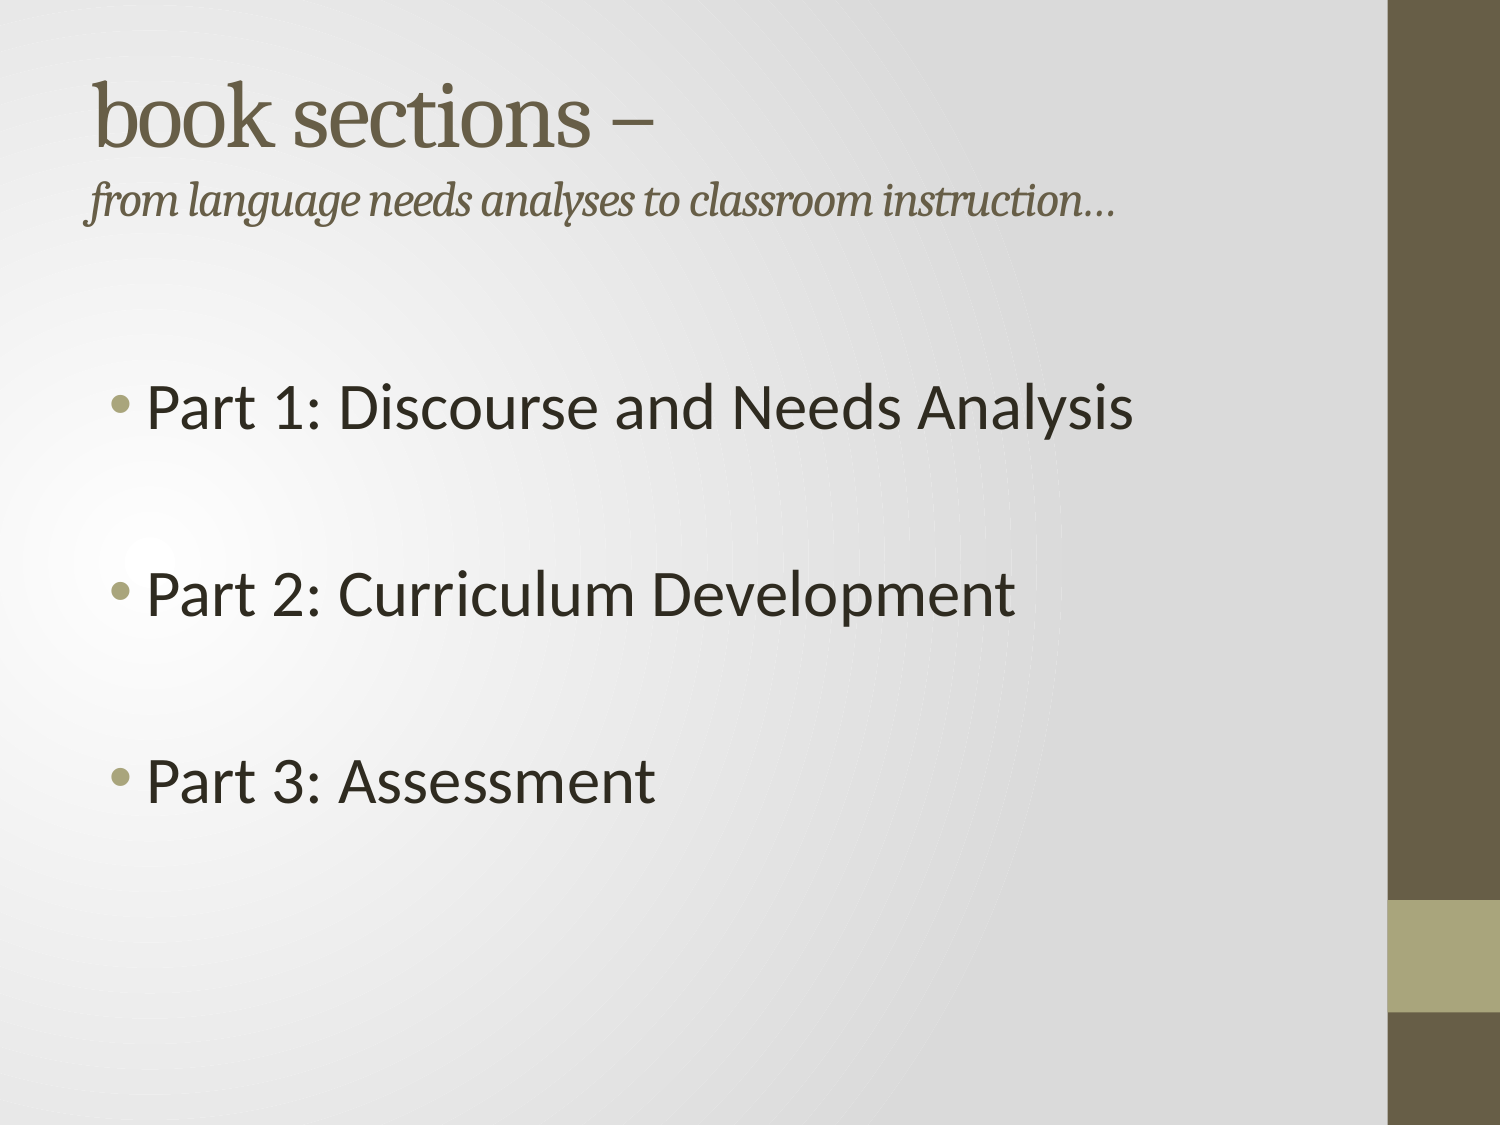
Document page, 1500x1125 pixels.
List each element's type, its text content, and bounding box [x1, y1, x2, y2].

list Part 1: Discourse and Needs Analysis Part 2: Curriculum Development Part 3: Assessment [75, 262, 1325, 1050]
title book sections – from language needs analyses to classroom instruction… [75, 45, 1325, 233]
